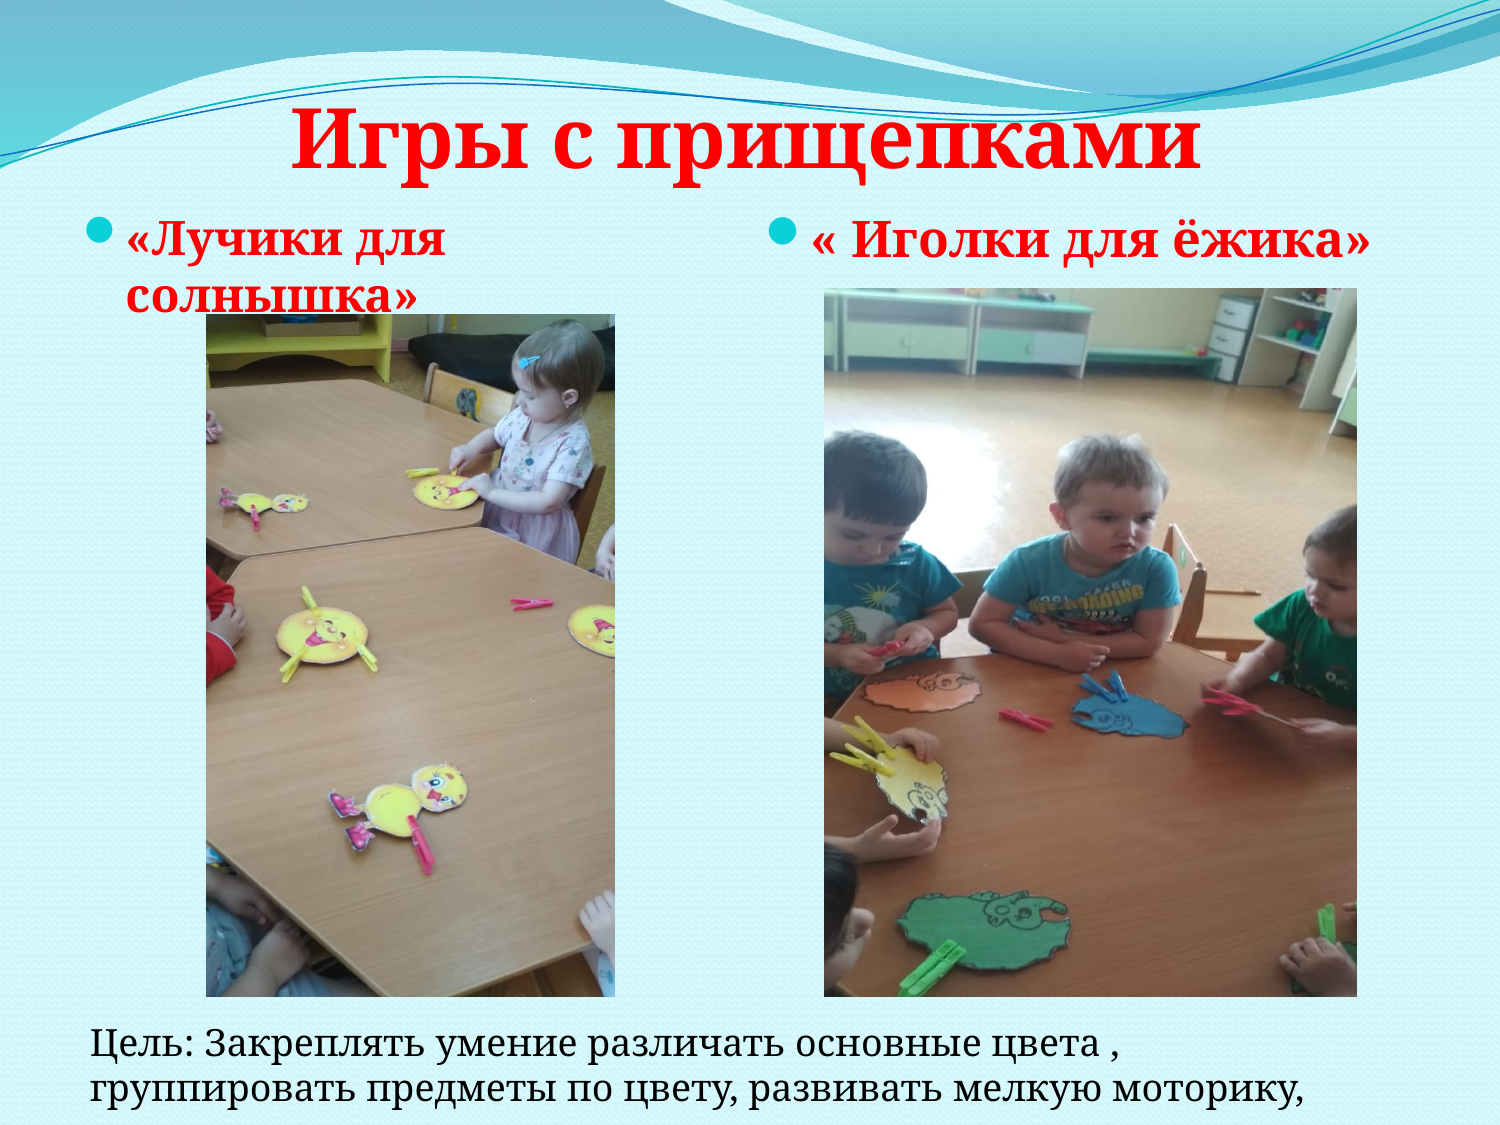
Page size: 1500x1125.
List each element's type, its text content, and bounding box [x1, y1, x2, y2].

picture [206, 314, 615, 997]
title Игры с прищепками [135, 44, 1357, 185]
text_box Цель: Закреплять умение различать основные цвета , группировать предметы по цвету, развивать мелкую моторику, тактильные ощущения. [75, 1011, 1412, 1125]
list «Лучики для солнышка» [67, 200, 750, 330]
picture [824, 287, 1357, 997]
list « Иголки для ёжика» [750, 200, 1413, 283]
